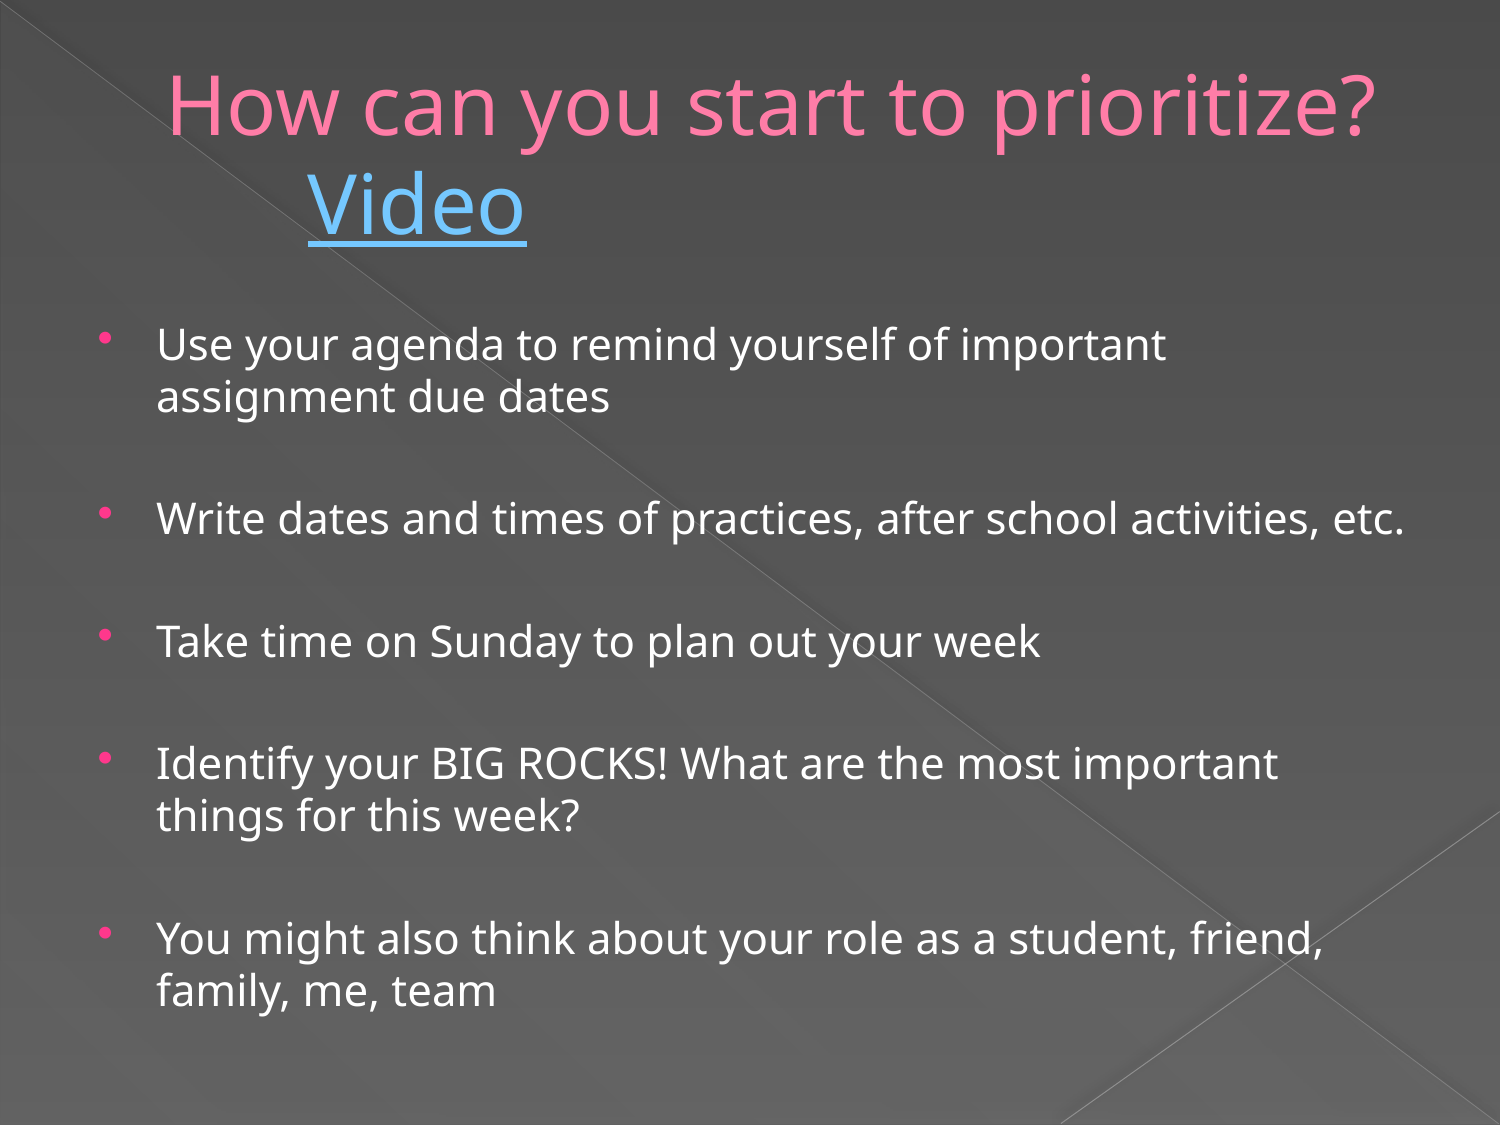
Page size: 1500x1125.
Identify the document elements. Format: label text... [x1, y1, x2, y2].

list Use your agenda to remind yourself of important assignment due dates Write dates and times of practices, after school activities, etc. Take time on Sunday to plan out your week Identify your BIG ROCKS! What are the most important things for this week? You might also think about your role as a student, friend, family, me, team [75, 308, 1425, 1059]
title How can you start to prioritize? Video [75, 43, 1425, 274]
